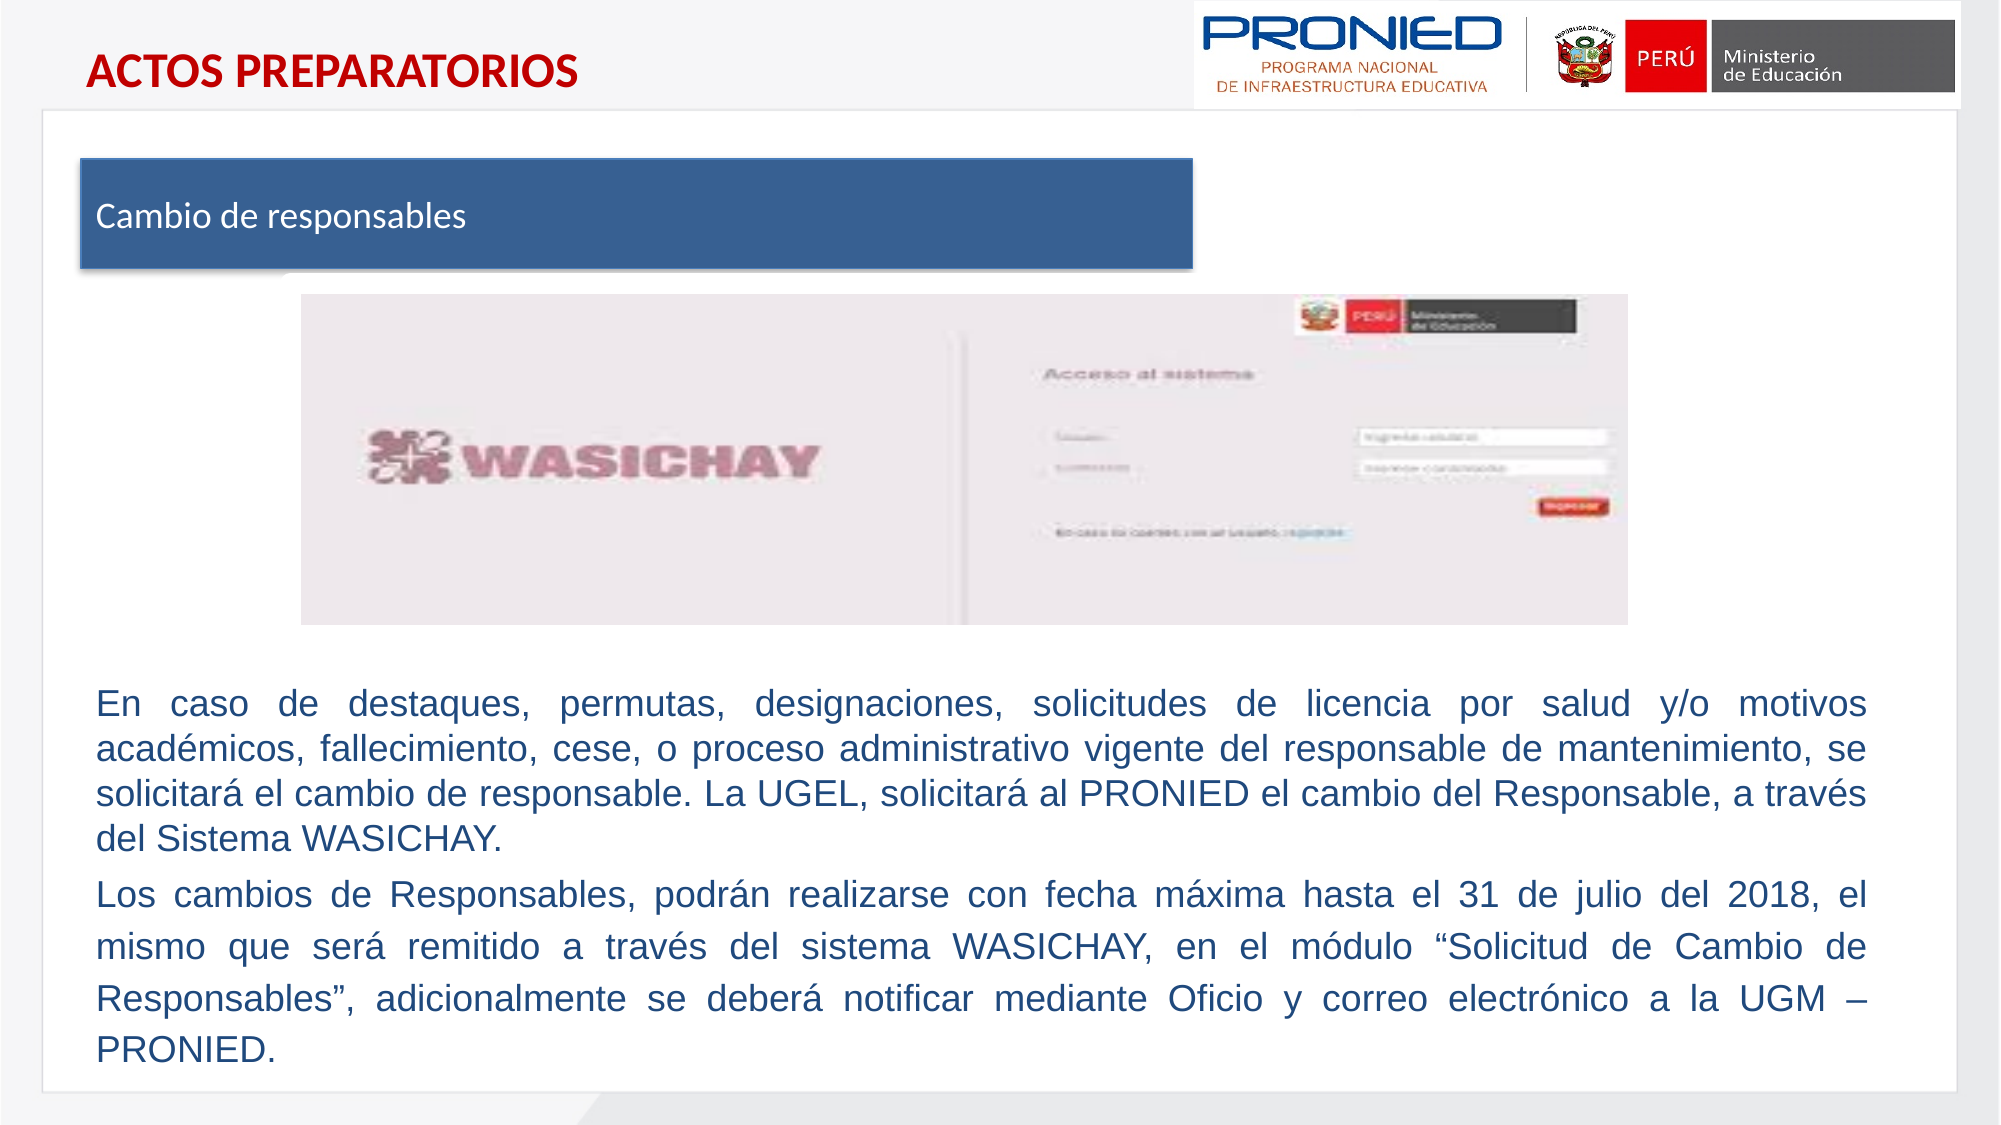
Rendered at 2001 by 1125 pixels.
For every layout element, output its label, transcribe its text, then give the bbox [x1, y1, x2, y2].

text_box ACTOS PREPARATORIOS [71, 30, 874, 114]
picture [0, 0, 2000, 1125]
text_box Cambio de responsables [80, 158, 1193, 269]
text_box En caso de destaques, permutas, designaciones, solicitudes de licencia por salud y/o motivos académicos, fallecimiento, cese, o proceso administrativo vigente del responsable de mantenimiento, se solicitará el cambio de responsable. La UGEL, solicitará al PRONIED el cambio del Responsable, a través del Sistema WASICHAY. Los cambios de Responsables, podrán realizarse con fecha máxima hasta el 31 de julio del 2018, el mismo que será remitido a través del sistema WASICHAY, en el módulo “Solicitud de Cambio de Responsables”, adicionalmente se deberá notificar mediante Oficio y correo electrónico a la UGM – PRONIED. [81, 671, 1883, 1078]
